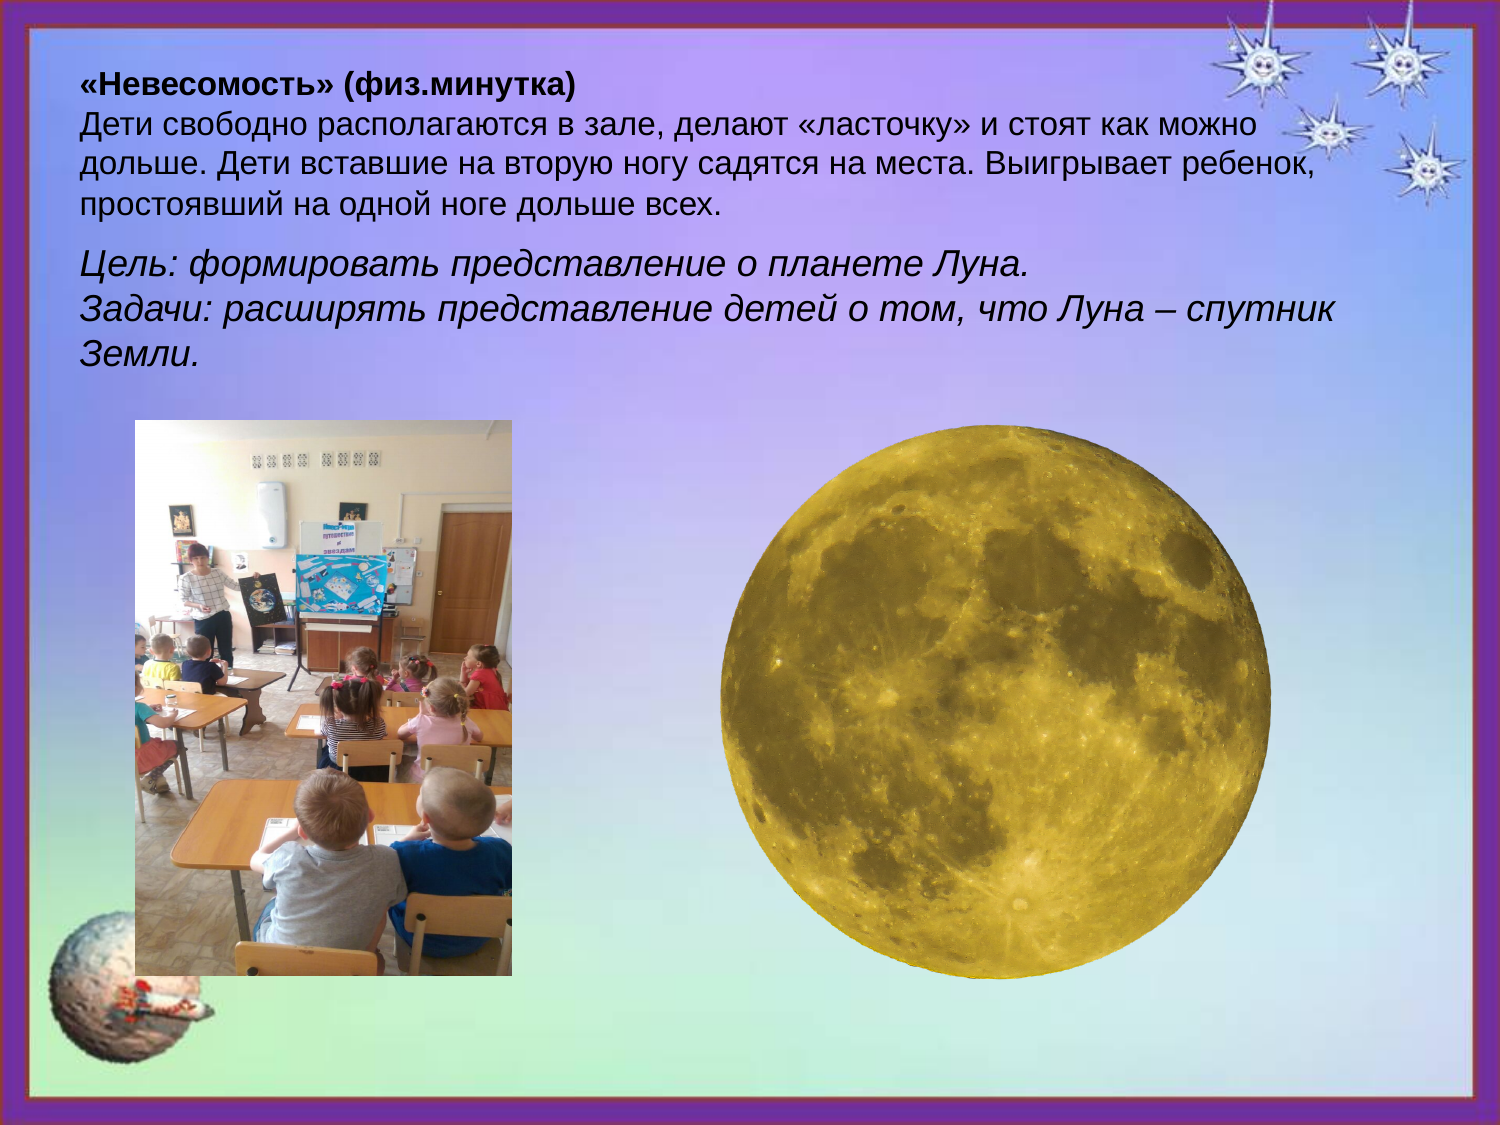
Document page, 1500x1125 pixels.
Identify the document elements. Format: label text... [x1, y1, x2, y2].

text_box «Невесомость» (физ.минутка) Дети свободно располагаются в зале, делают «ласточку» и стоят как можно дольше. Дети вставшие на вторую ногу садятся на места. Выигрывает ребенок, простоявший на одной ноге дольше всех. [64, 54, 1365, 229]
text_box Цель: формировать представление о планете Луна. Задачи: расширять представление детей о том, что Луна – спутник Земли. [64, 231, 1412, 382]
picture [0, 0, 1500, 1125]
